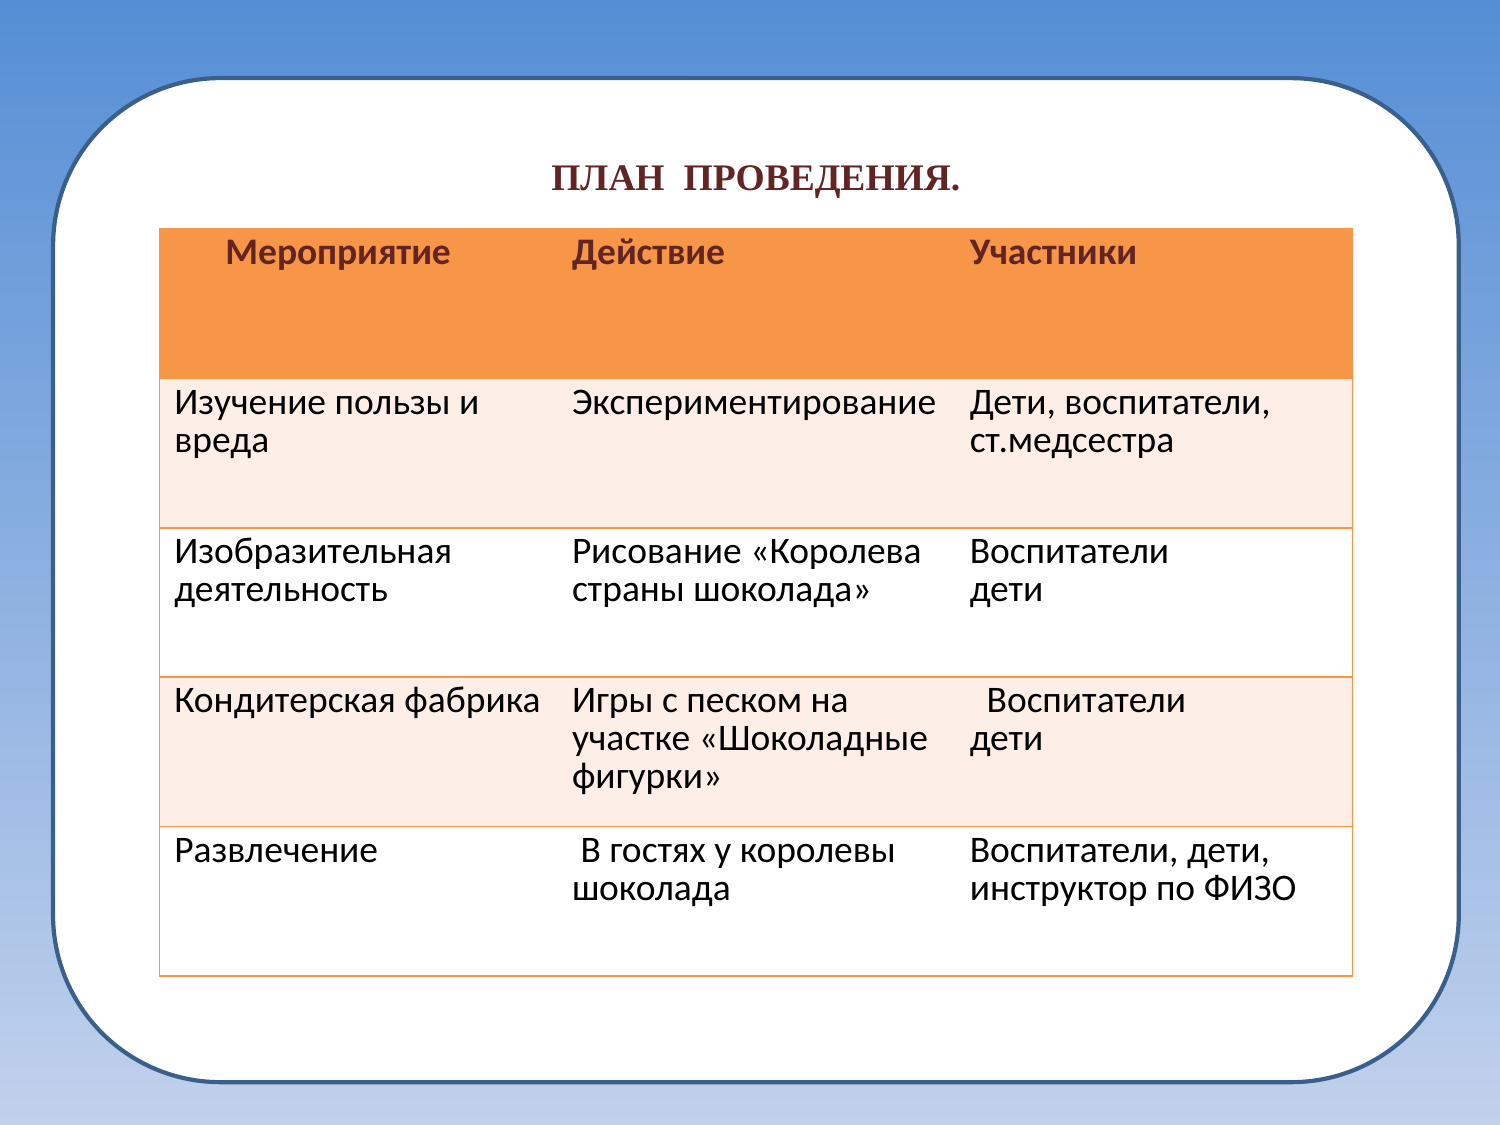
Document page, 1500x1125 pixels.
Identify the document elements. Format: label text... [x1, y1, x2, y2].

table_cell Изучение пользы и вреда [160, 379, 557, 527]
table_header Участники [955, 230, 1352, 378]
table_cell Воспитатели дети [955, 529, 1352, 676]
table_header Мероприятие [160, 230, 557, 378]
table_cell Воспитатели дети [955, 678, 1352, 826]
table_cell Дети, воспитатели, ст.медсестра [955, 379, 1352, 527]
table_cell Рисование «Королева страны шоколада» [557, 529, 955, 676]
table_cell Воспитатели, дети, инструктор по ФИЗО [955, 827, 1352, 975]
table_cell Экспериментирование [557, 379, 955, 527]
table_cell В гостях у королевы шоколада [557, 827, 955, 975]
table_cell Кондитерская фабрика [160, 678, 557, 826]
table_cell Изобразительная деятельность [160, 529, 557, 676]
text_box ПЛАН ПРОВЕДЕНИЯ. [50, 75, 1461, 1085]
table_cell Развлечение [160, 827, 557, 975]
table_header Действие [557, 230, 955, 378]
table_cell Игры с песком на участке «Шоколадные фигурки» [557, 678, 955, 826]
